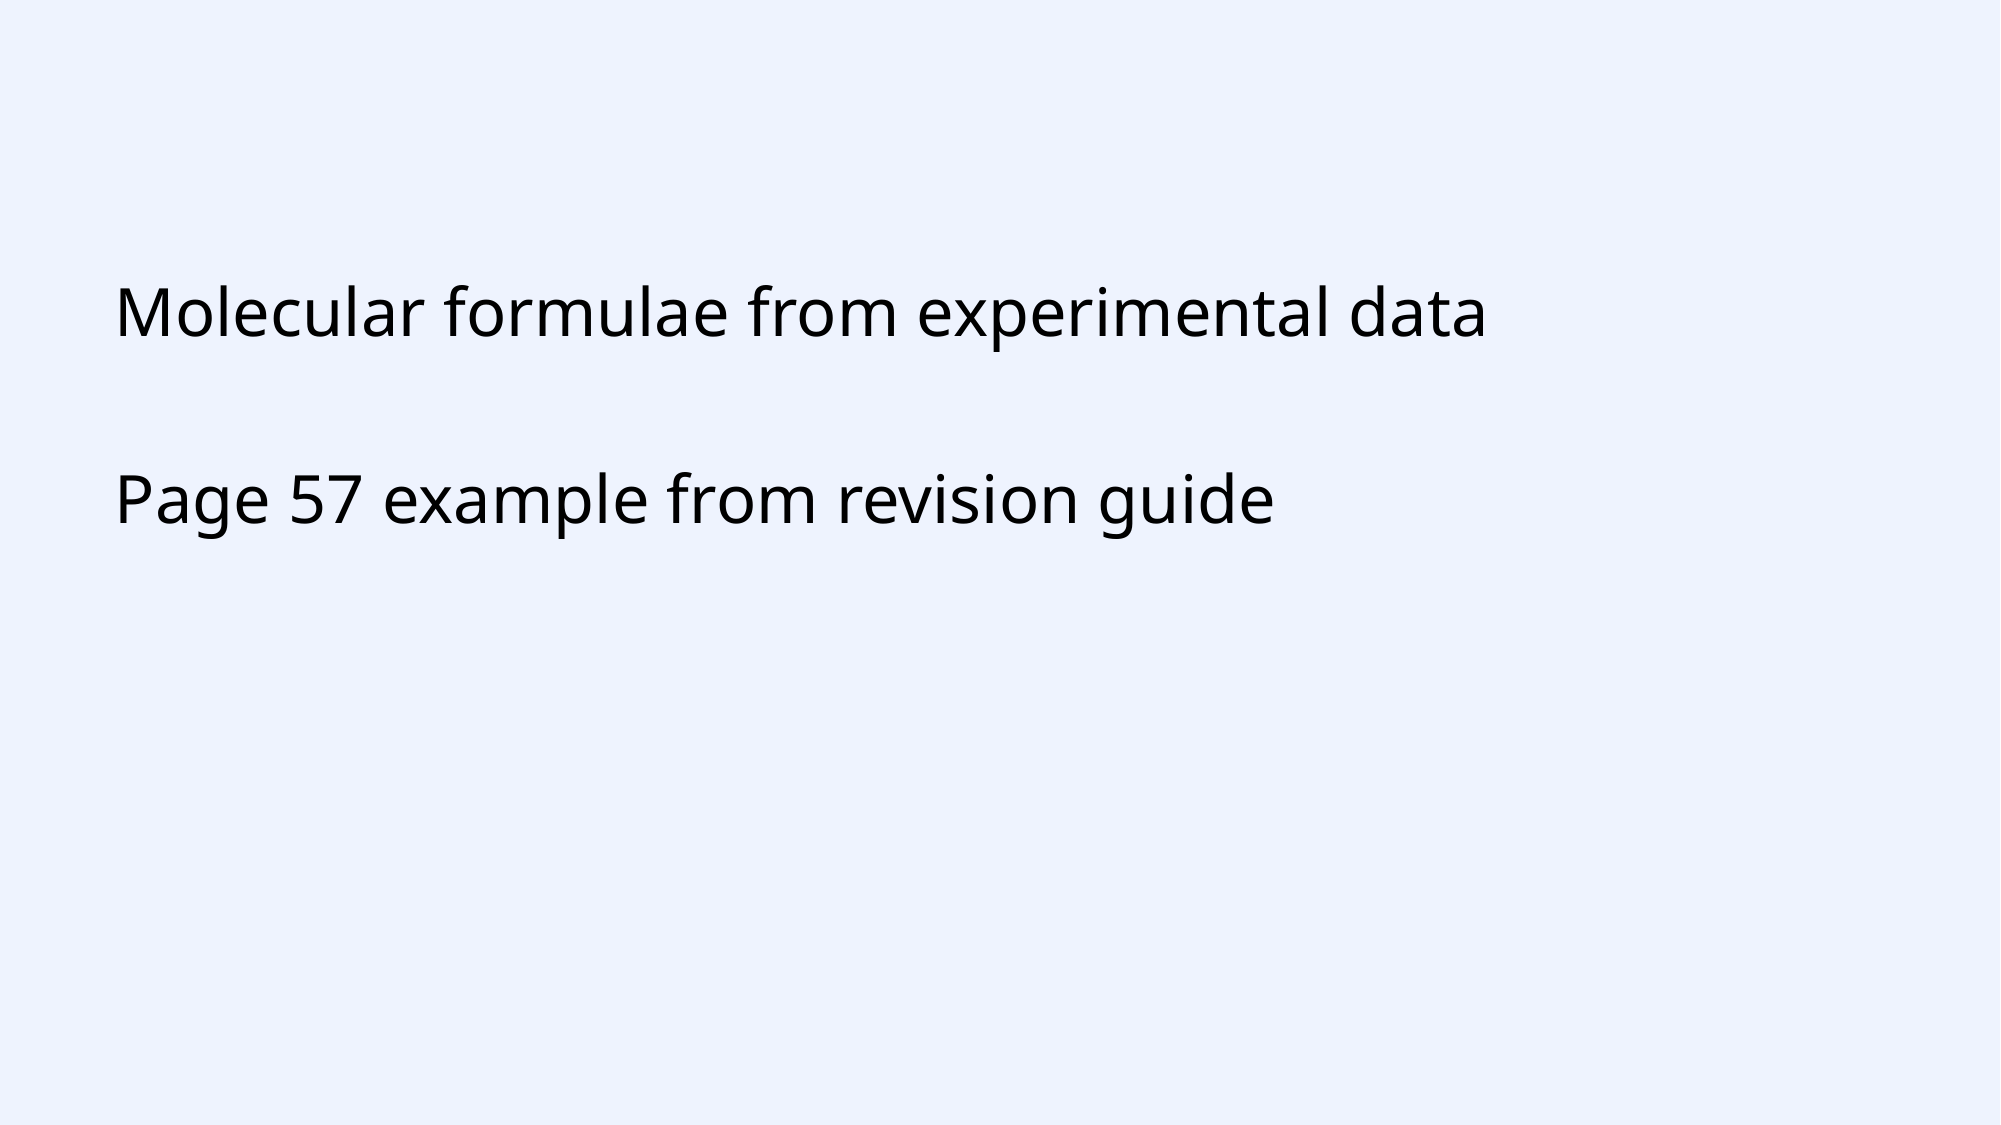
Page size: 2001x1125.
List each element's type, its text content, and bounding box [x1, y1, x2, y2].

list Molecular formulae from experimental data Page 57 example from revision guide [99, 262, 1900, 1005]
